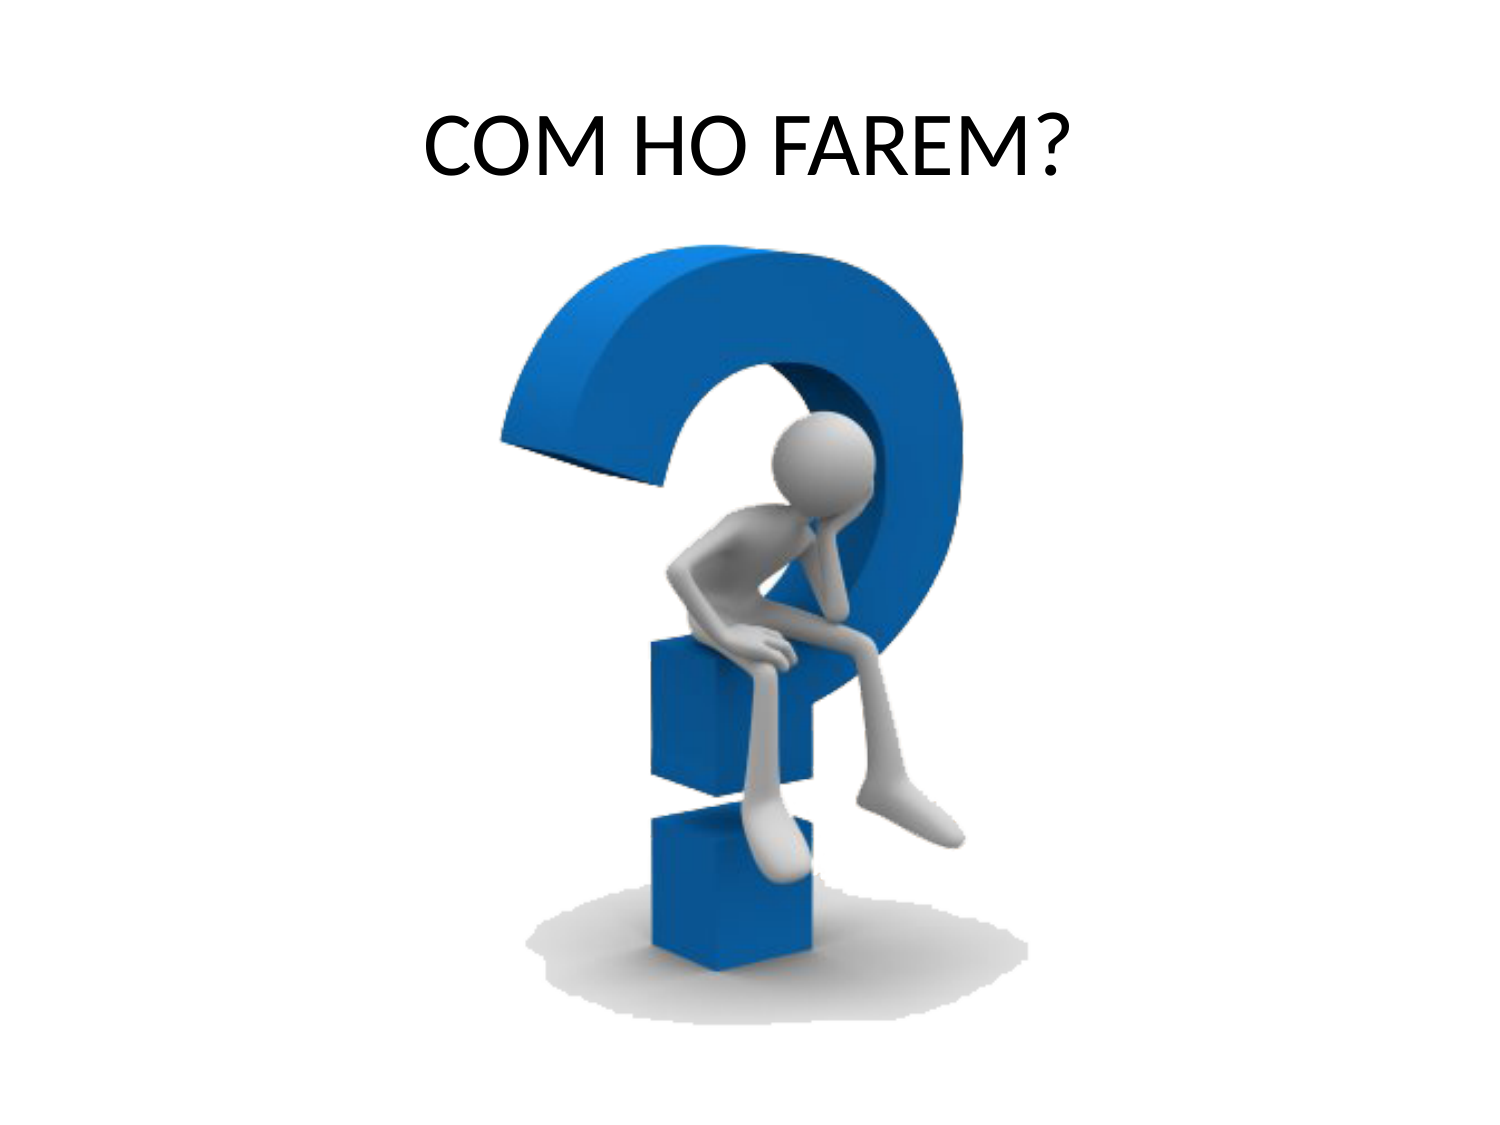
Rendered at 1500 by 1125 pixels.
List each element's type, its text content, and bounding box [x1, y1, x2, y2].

title COM HO FAREM? [75, 45, 1425, 233]
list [399, 195, 1091, 1059]
